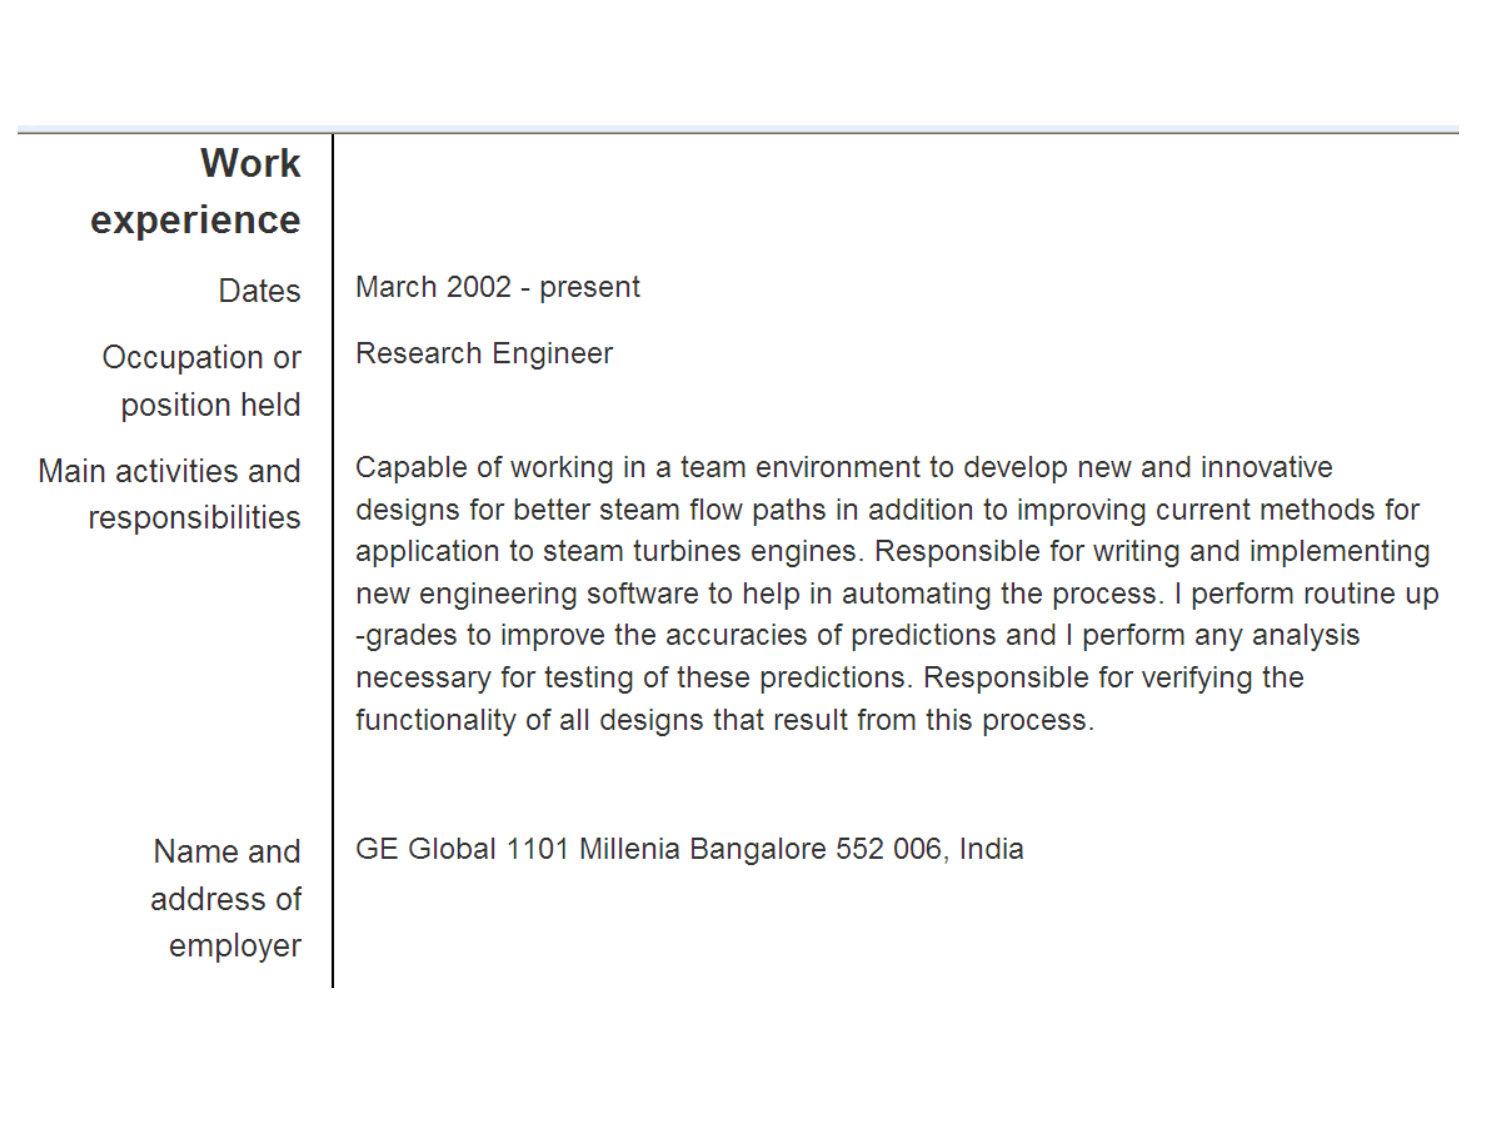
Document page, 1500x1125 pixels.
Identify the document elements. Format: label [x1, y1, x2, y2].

picture [17, 125, 1460, 988]
